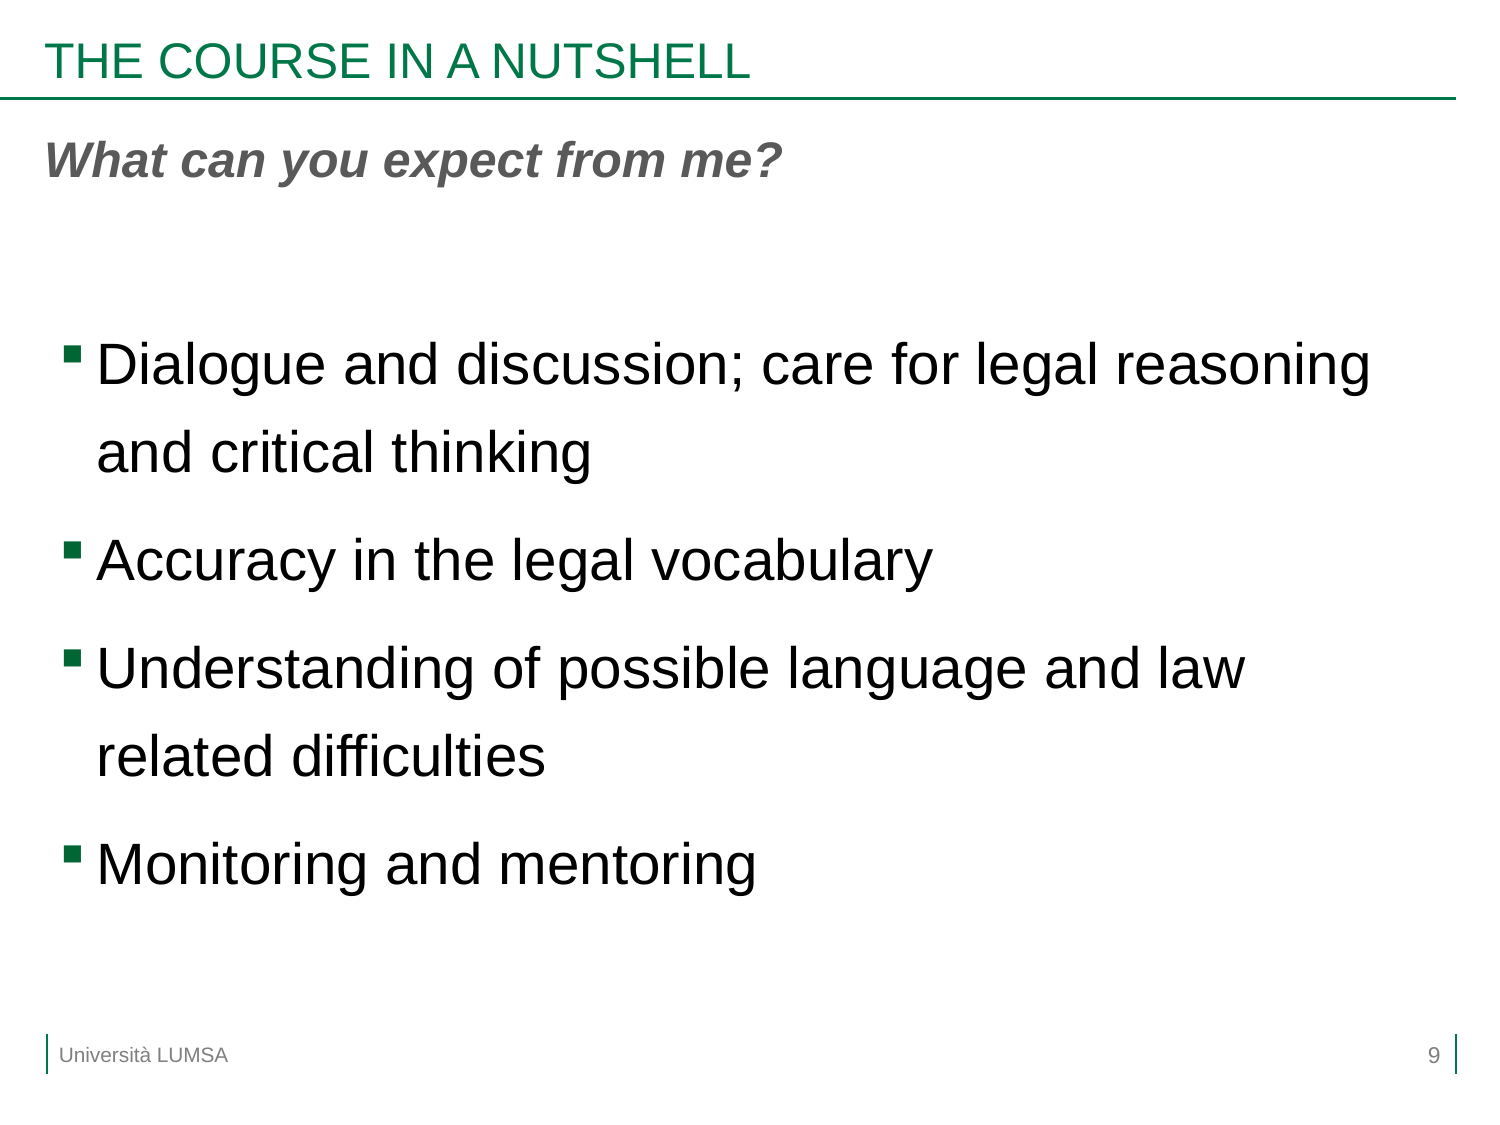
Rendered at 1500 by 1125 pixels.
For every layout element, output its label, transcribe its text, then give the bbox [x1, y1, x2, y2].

list Dialogue and discussion; care for legal reasoning and critical thinking Accuracy in the legal vocabulary Understanding of possible language and law related difficulties Monitoring and mentoring [44, 211, 1433, 999]
list What can you expect from me? [44, 120, 1456, 211]
slide_number 9 [1288, 1024, 1456, 1084]
title THE COURSE IN A NUTSHELL [44, 28, 1456, 97]
